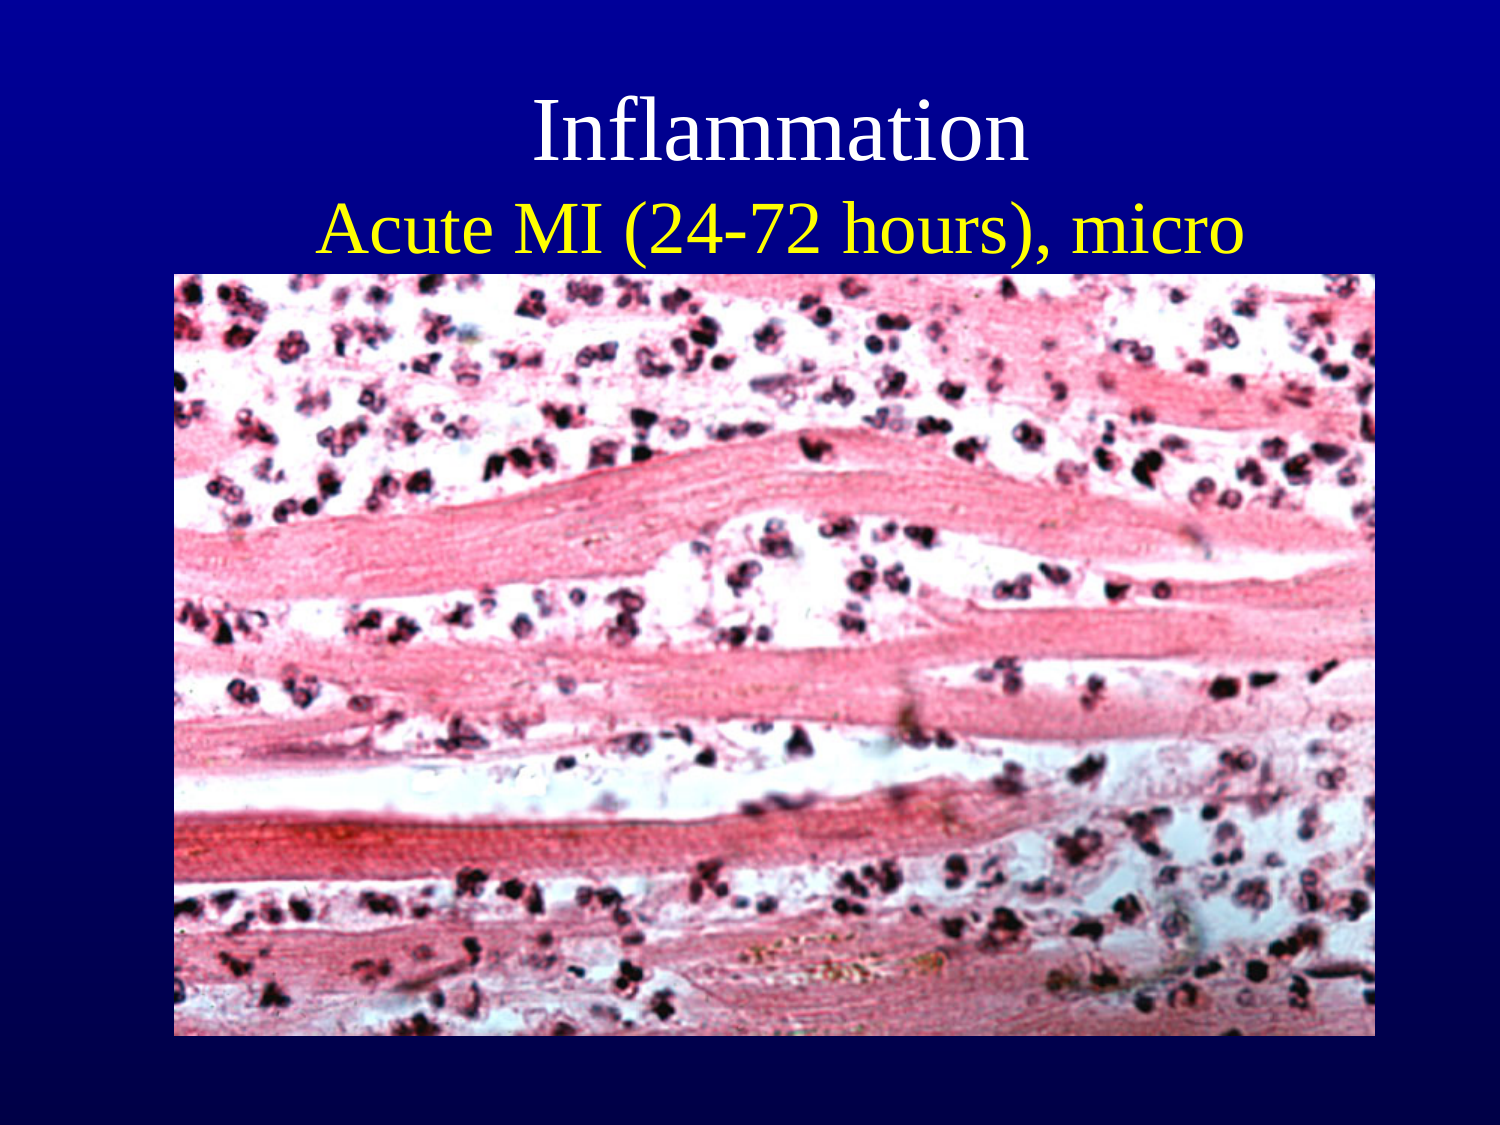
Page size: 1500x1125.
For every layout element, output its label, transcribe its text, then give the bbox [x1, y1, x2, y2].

picture [174, 274, 1375, 1036]
title Inflammation Acute MI (24-72 hours), micro [99, 75, 1463, 263]
